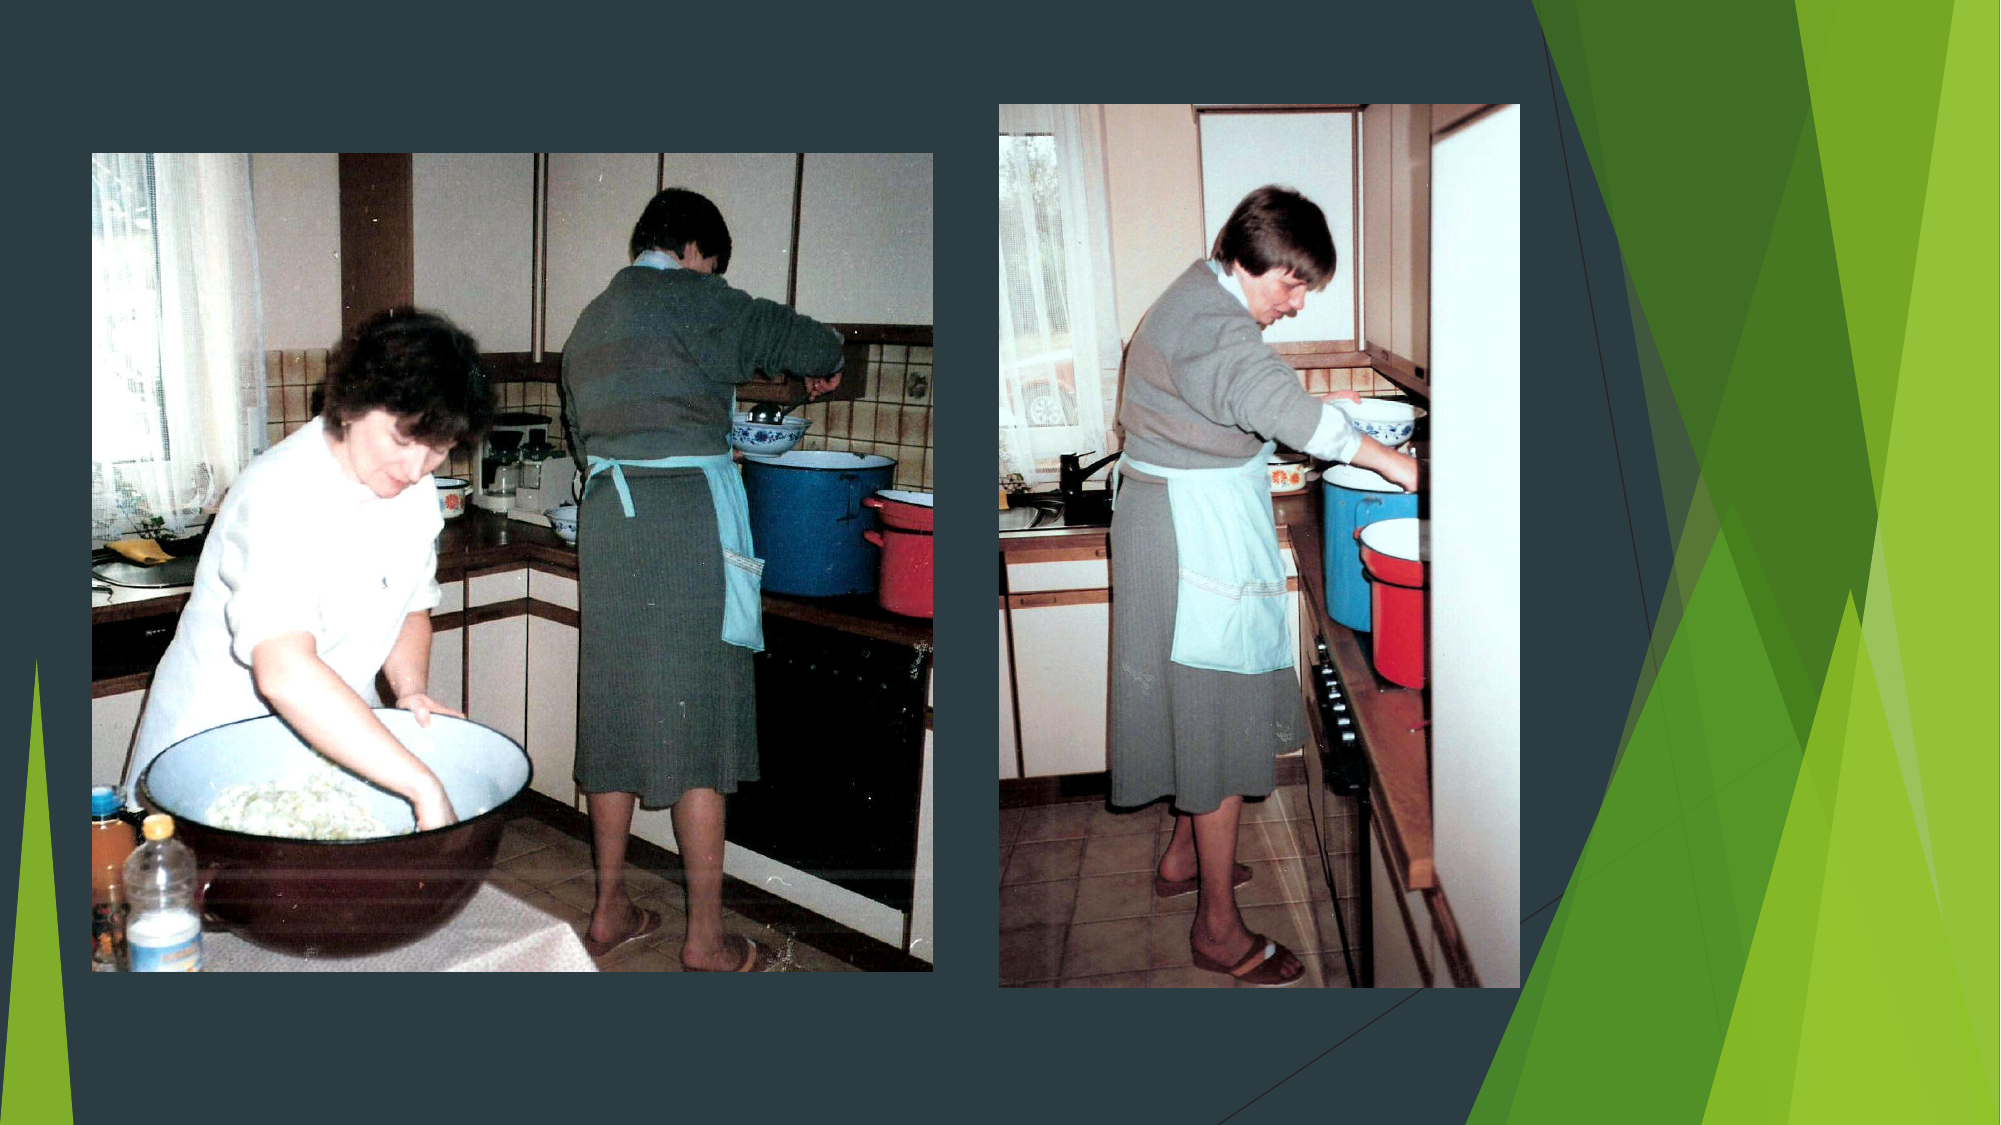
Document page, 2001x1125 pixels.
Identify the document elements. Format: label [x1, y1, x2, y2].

picture [999, 104, 1520, 988]
picture [92, 153, 933, 972]
